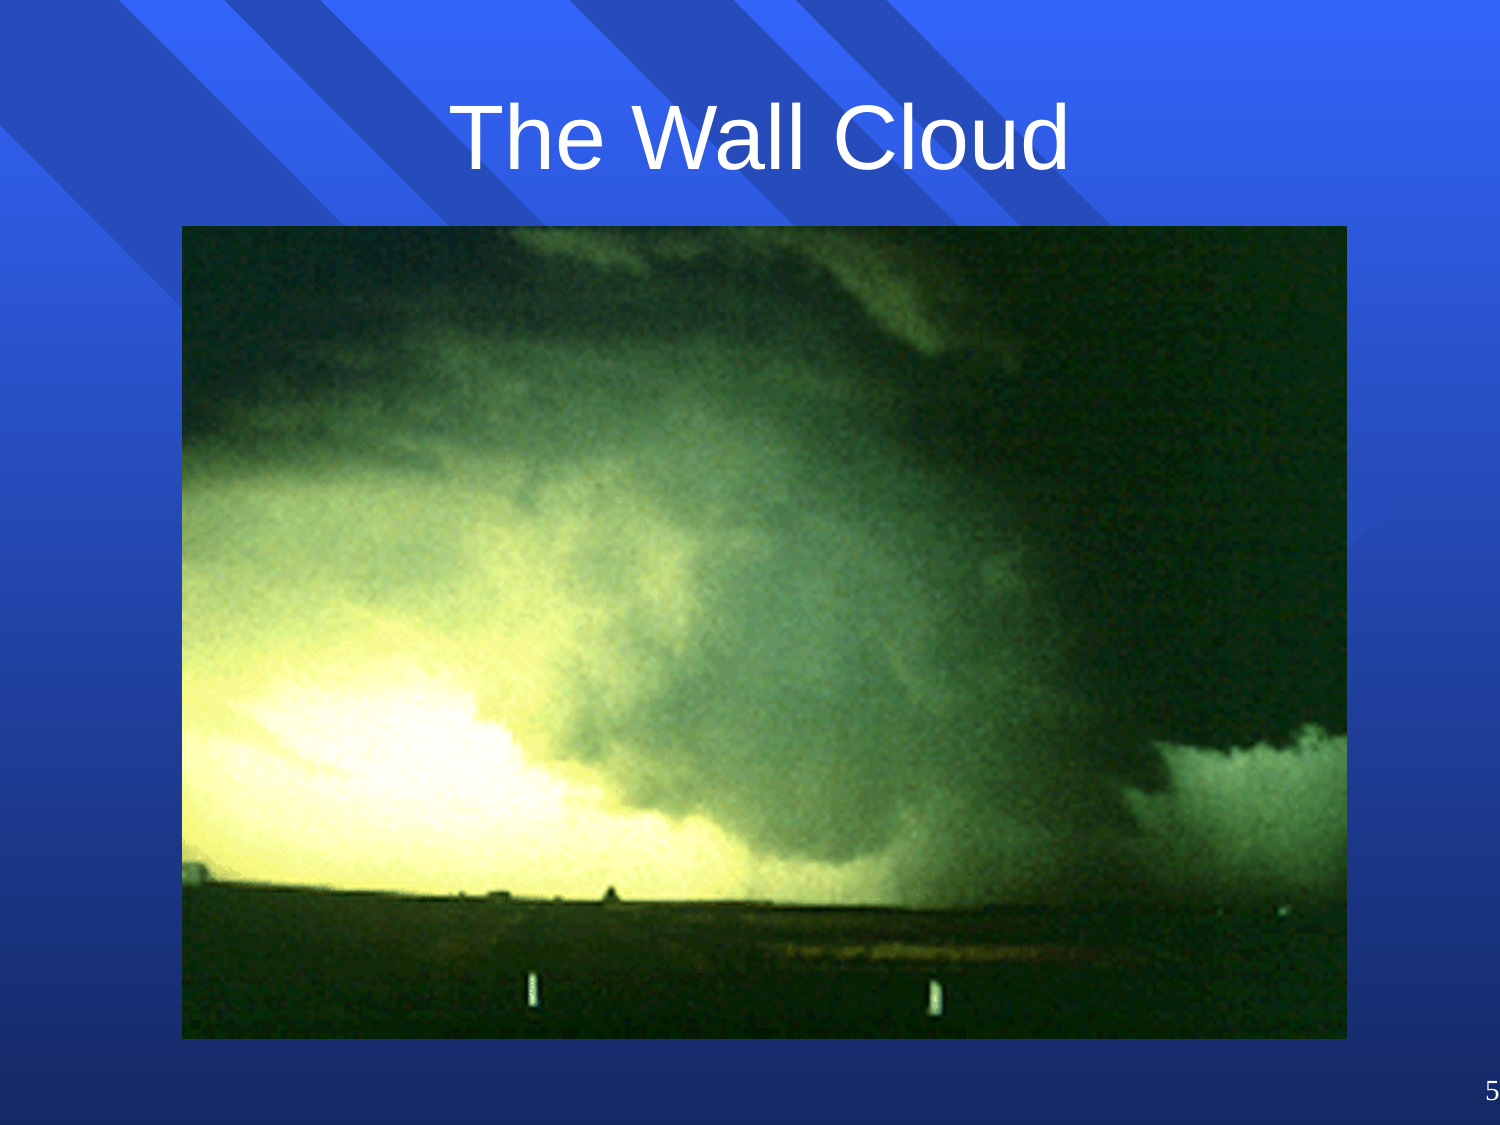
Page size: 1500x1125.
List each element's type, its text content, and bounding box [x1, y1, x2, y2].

title The Wall Cloud [122, 79, 1398, 187]
picture [182, 226, 1347, 1039]
